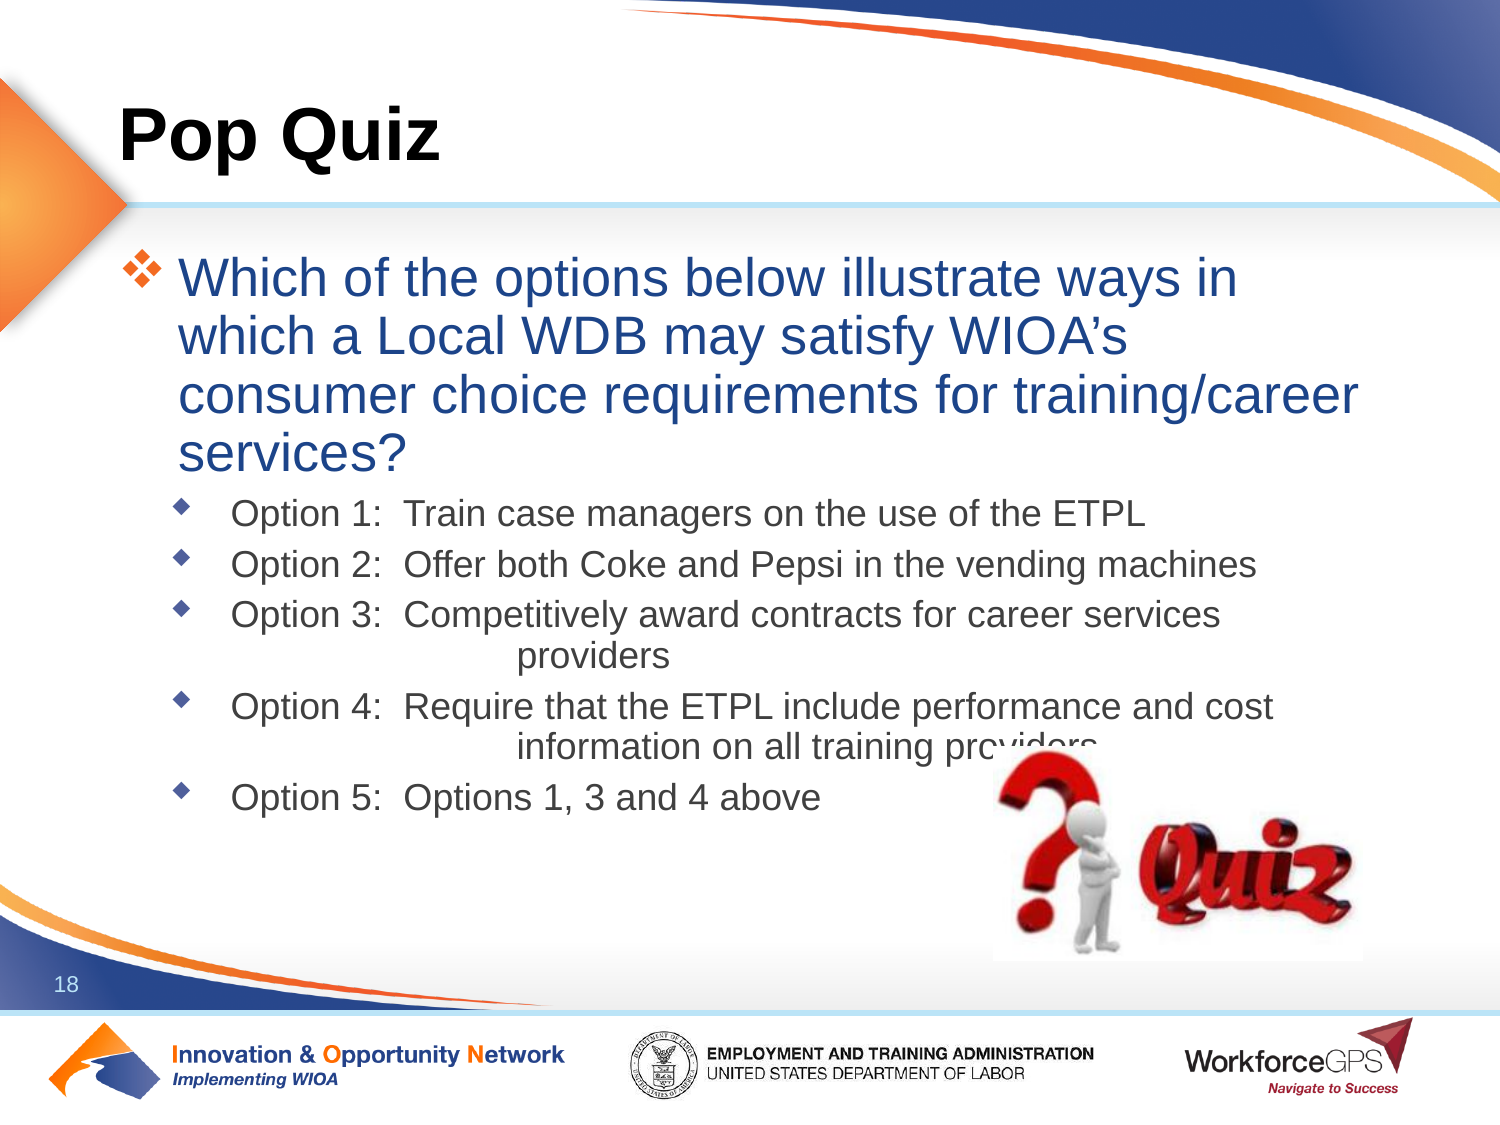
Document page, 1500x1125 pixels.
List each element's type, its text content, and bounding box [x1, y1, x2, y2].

picture [589, 0, 1500, 202]
picture [0, 882, 573, 1010]
list Which of the options below illustrate ways in which a Local WDB may satisfy WIOA’s consumer choice requirements for training/career services? Option 1: Train case managers on the use of the ETPL Option 2: Offer both Coke and Pepsi in the vending machines Option 3: Competitively award contracts for career services providers Option 4: Require that the ETPL include performance and cost information on all training providers Option 5: Options 1, 3 and 4 above [103, 241, 1397, 998]
title Pop Quiz [103, 38, 1397, 185]
picture [1182, 1016, 1415, 1096]
picture [39, 1016, 576, 1107]
picture [993, 746, 1363, 961]
picture [628, 1025, 1097, 1101]
